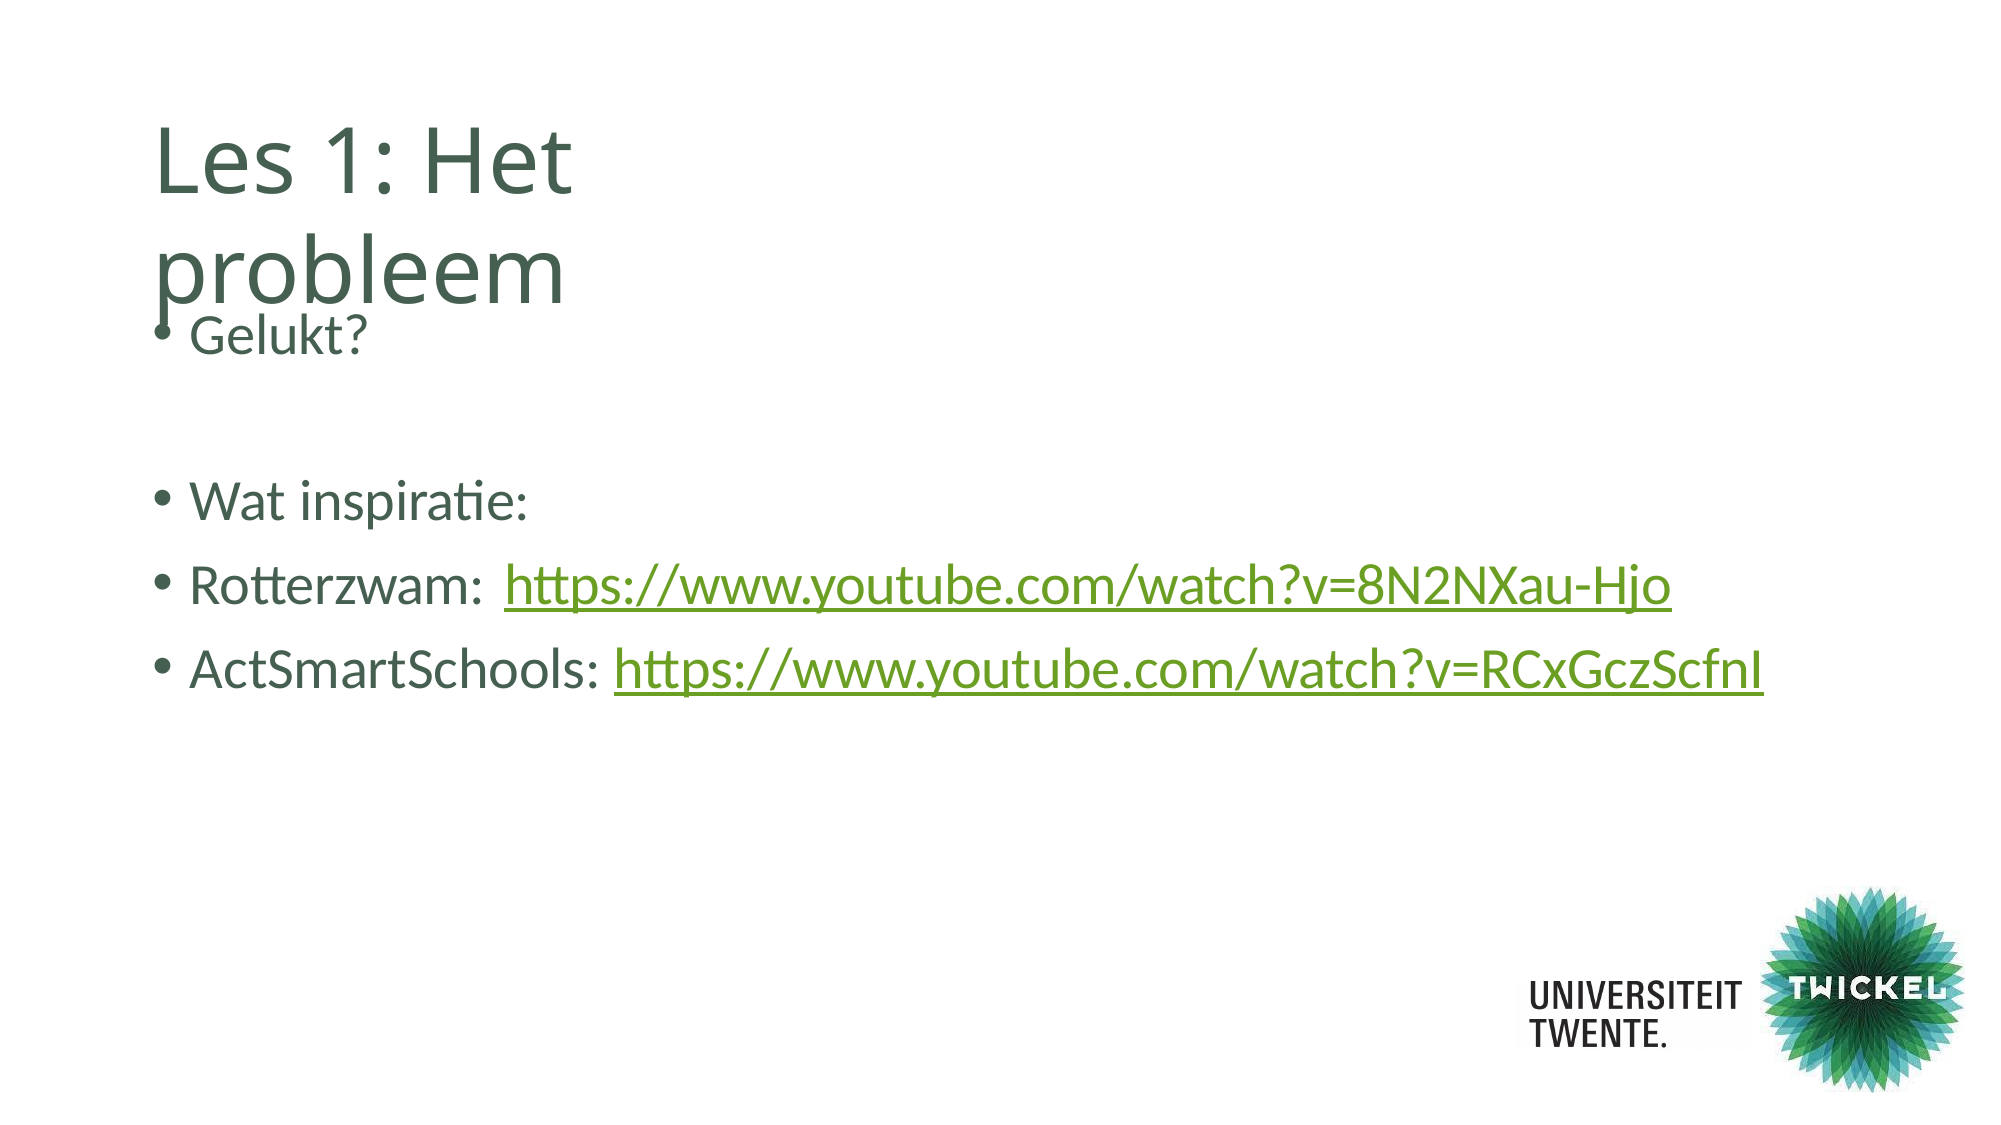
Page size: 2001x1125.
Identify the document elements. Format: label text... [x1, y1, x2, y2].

title Les 1: Het probleem [150, 100, 895, 294]
picture [1514, 980, 1751, 1052]
picture [1760, 886, 1965, 1093]
text_box Gelukt? Wat inspiratie: Rotterzwam: https://www.youtube.com/watch?v=8N2NXau-Hjo ActSmartSchools: https://www.youtube.com/watch?v=RCxGczScfnI [150, 294, 1784, 701]
